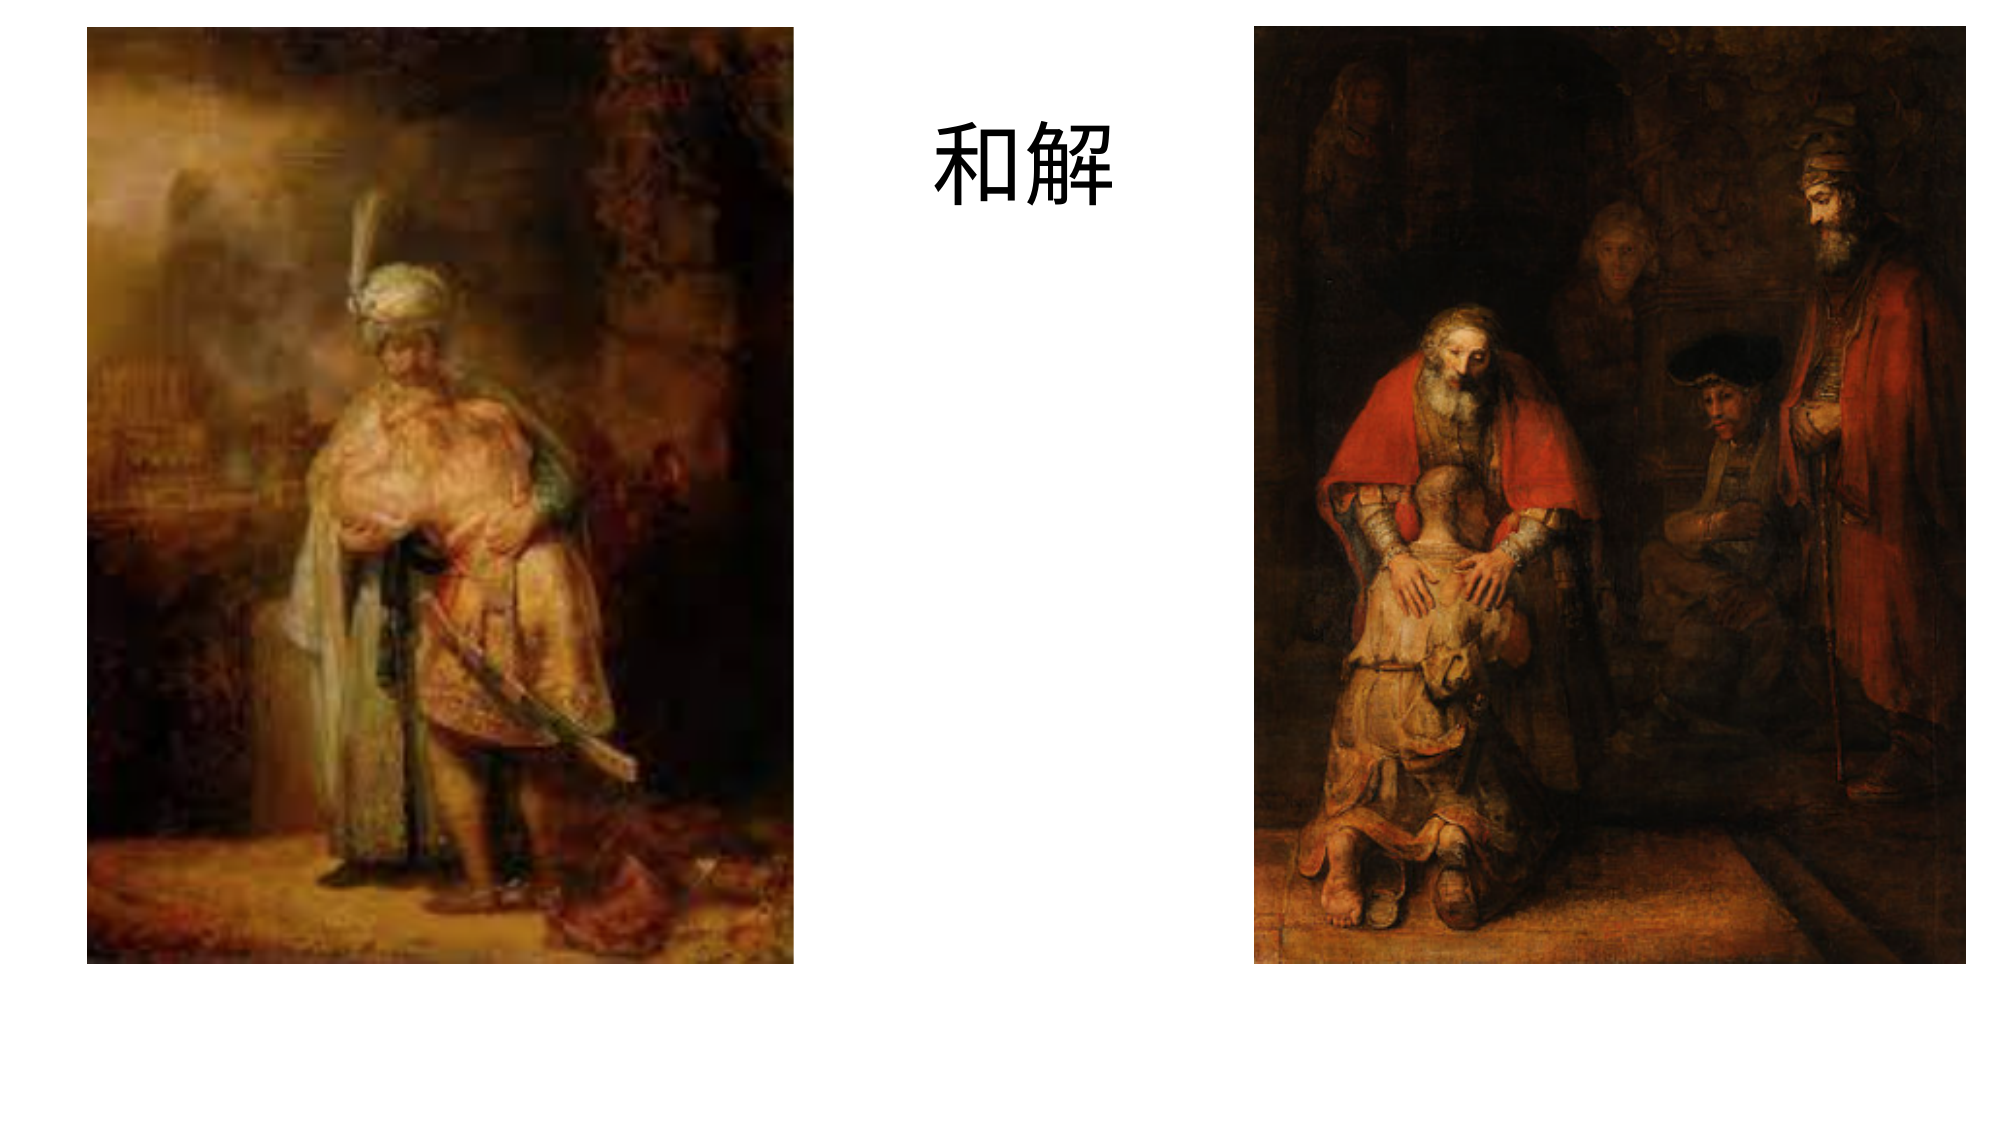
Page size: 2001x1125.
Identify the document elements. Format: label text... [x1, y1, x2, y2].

title 和解 [810, 59, 1238, 278]
picture [87, 27, 794, 964]
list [1254, 26, 1966, 964]
